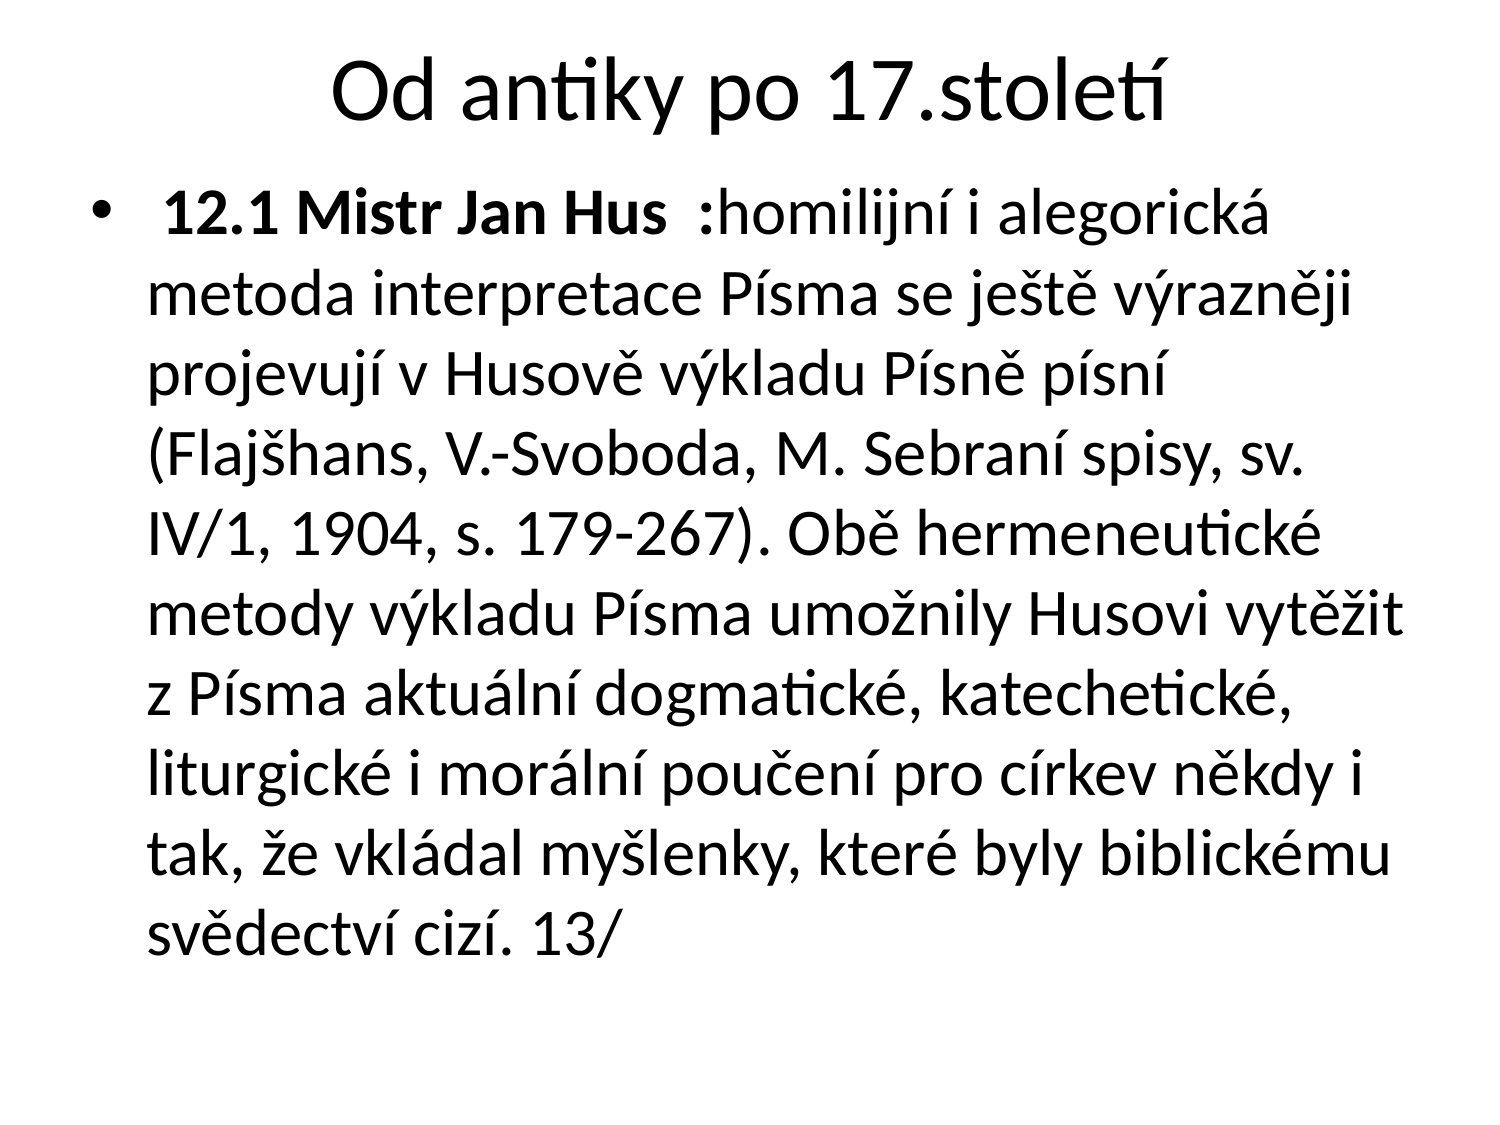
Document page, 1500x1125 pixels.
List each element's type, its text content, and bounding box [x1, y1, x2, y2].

list 12.1 Mistr Jan Hus :homilijní i alegorická metoda interpretace Písma se ještě výrazněji projevují v Husově výkladu Písně písní (Flajšhans, V.-Svoboda, M. Sebraní spisy, sv. IV/1, 1904, s. 179-267). Obě hermeneutické metody výkladu Písma umožnily Husovi vytěžit z Písma aktuální dogmatické, katechetické, liturgické i morální poučení pro církev někdy i tak, že vkládal myšlenky, které byly biblickému svědectví cizí. 13/ [75, 160, 1425, 1005]
title Od antiky po 17.století [75, 19, 1425, 149]
